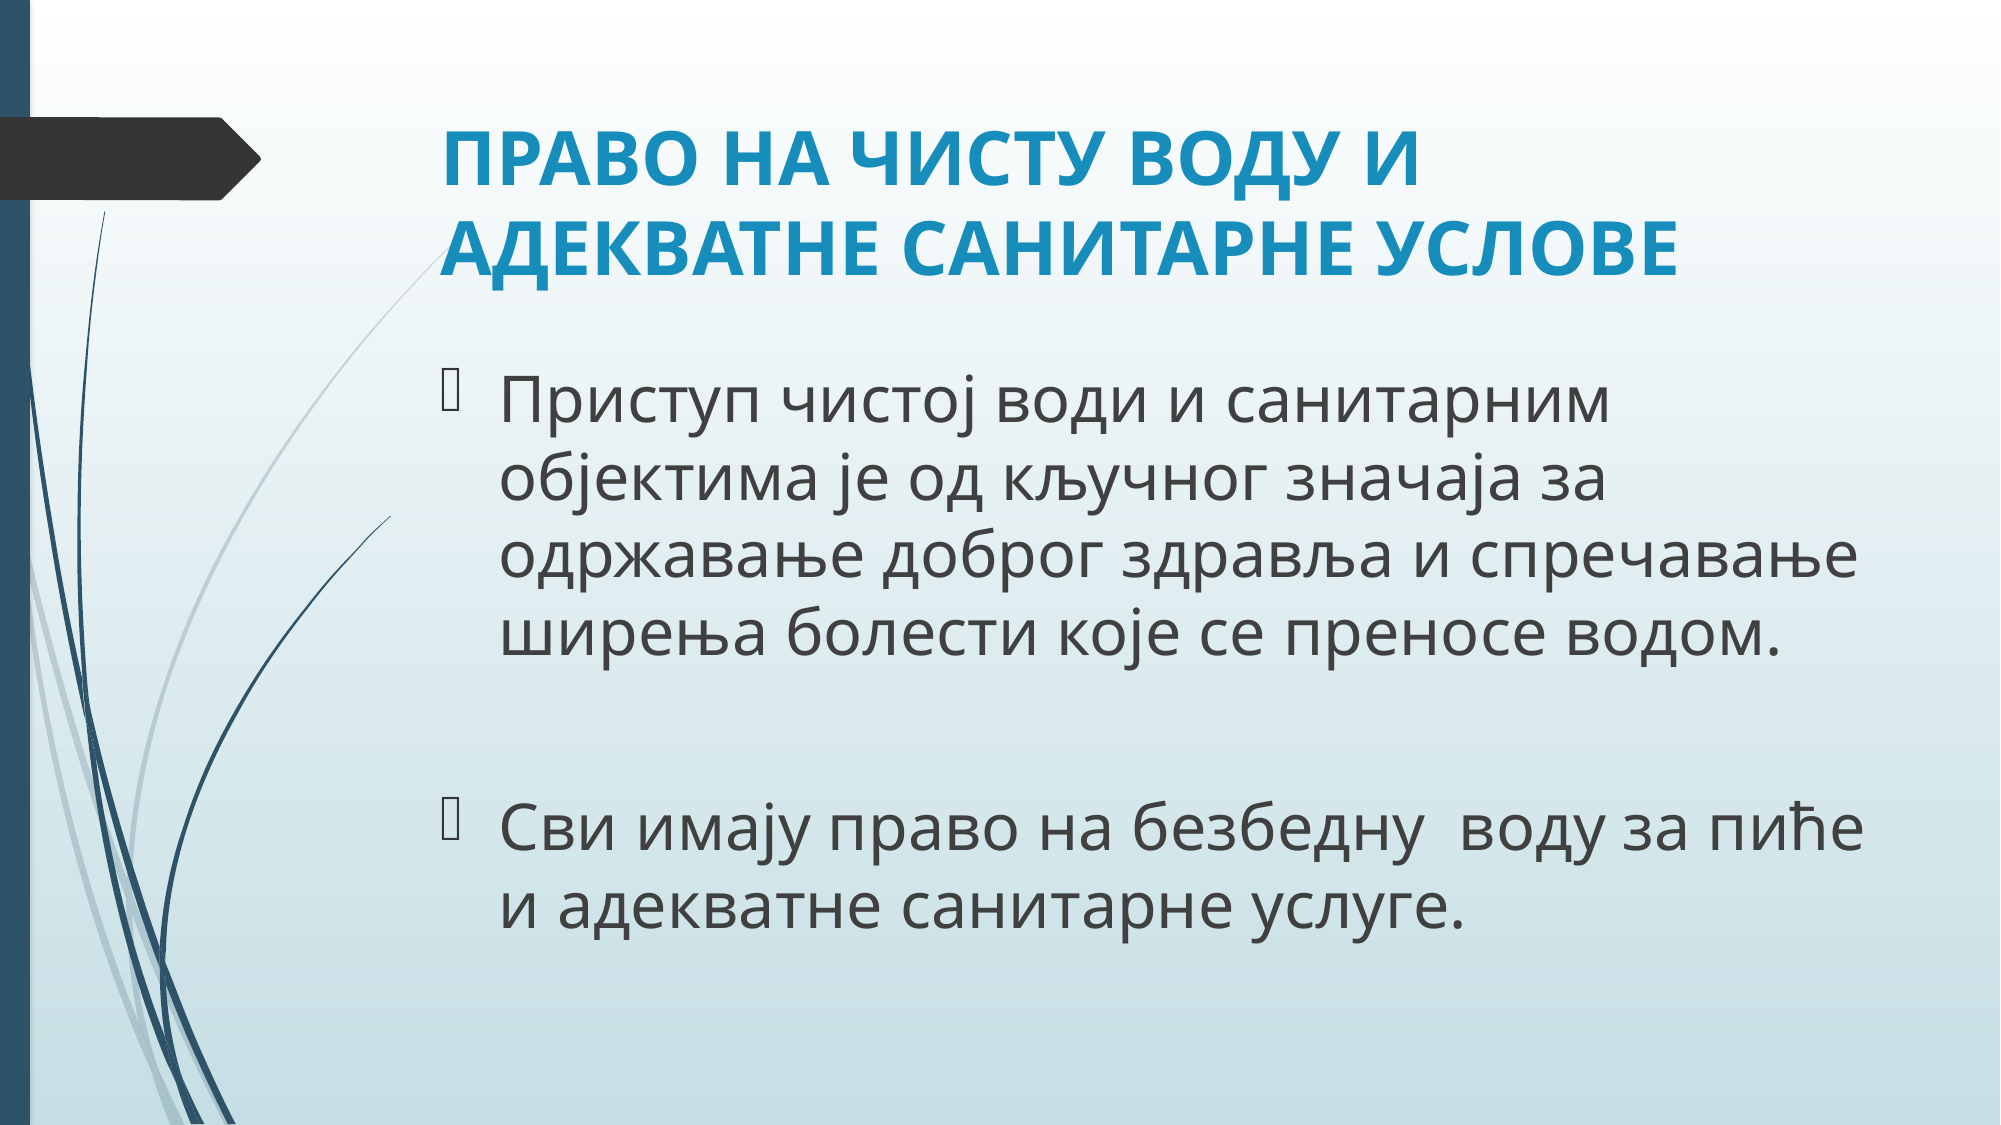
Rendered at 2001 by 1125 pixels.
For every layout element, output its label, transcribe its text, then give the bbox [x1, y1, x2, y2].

list Приступ чистој води и санитарним објектима је од кључног значаја за одржавање доброг здравља и спречавање ширења болести које се преносе водом. Сви имају право на безбедну воду за пиће и адекватне санитарне услуге. [424, 350, 1888, 970]
title ПРАВО НА ЧИСТУ ВОДУ И АДЕКВАТНЕ САНИТАРНЕ УСЛОВЕ [425, 102, 1888, 313]
